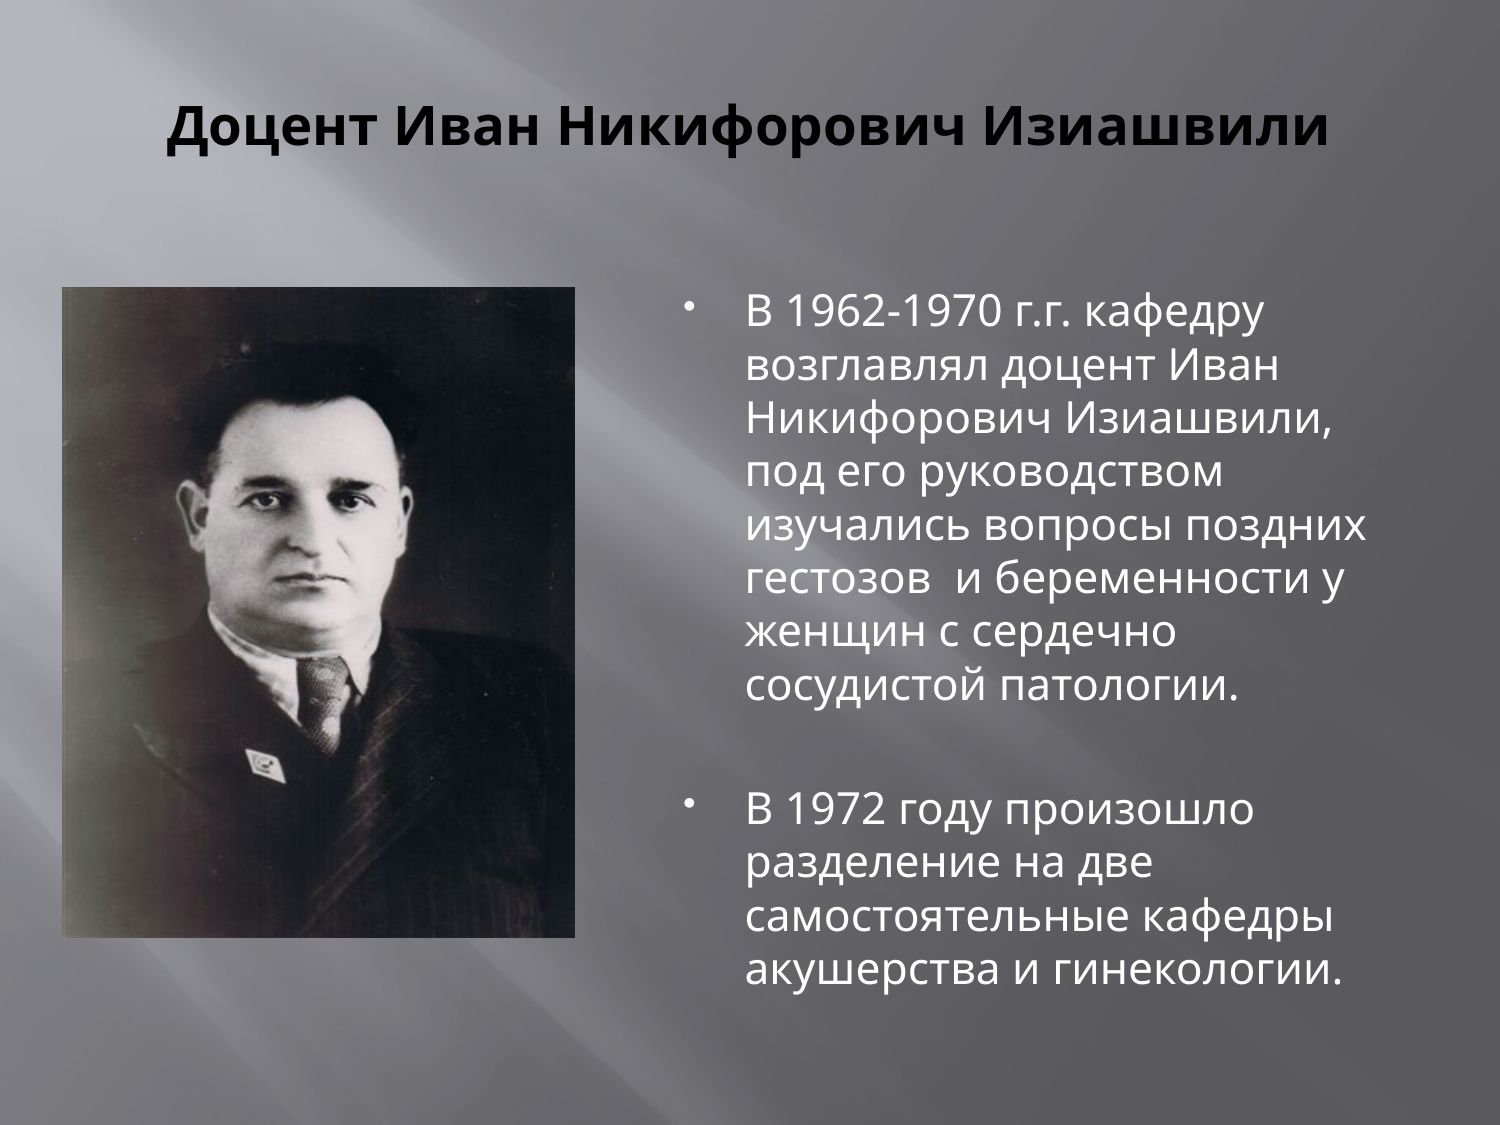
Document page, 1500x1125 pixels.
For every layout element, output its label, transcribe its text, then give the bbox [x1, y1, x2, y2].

list В 1962-1970 г.г. кафедру возглавлял доцент Иван Никифорович Изиашвили, под его руководством изучались вопросы поздних гестозов и беременности у женщин с сердечно сосудистой патологии. В 1972 году произошло разделение на две самостоятельные кафедры акушерства и гинекологии. [650, 275, 1413, 1018]
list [62, 287, 576, 938]
title Доцент Иван Никифорович Изиашвили [75, 62, 1425, 250]
